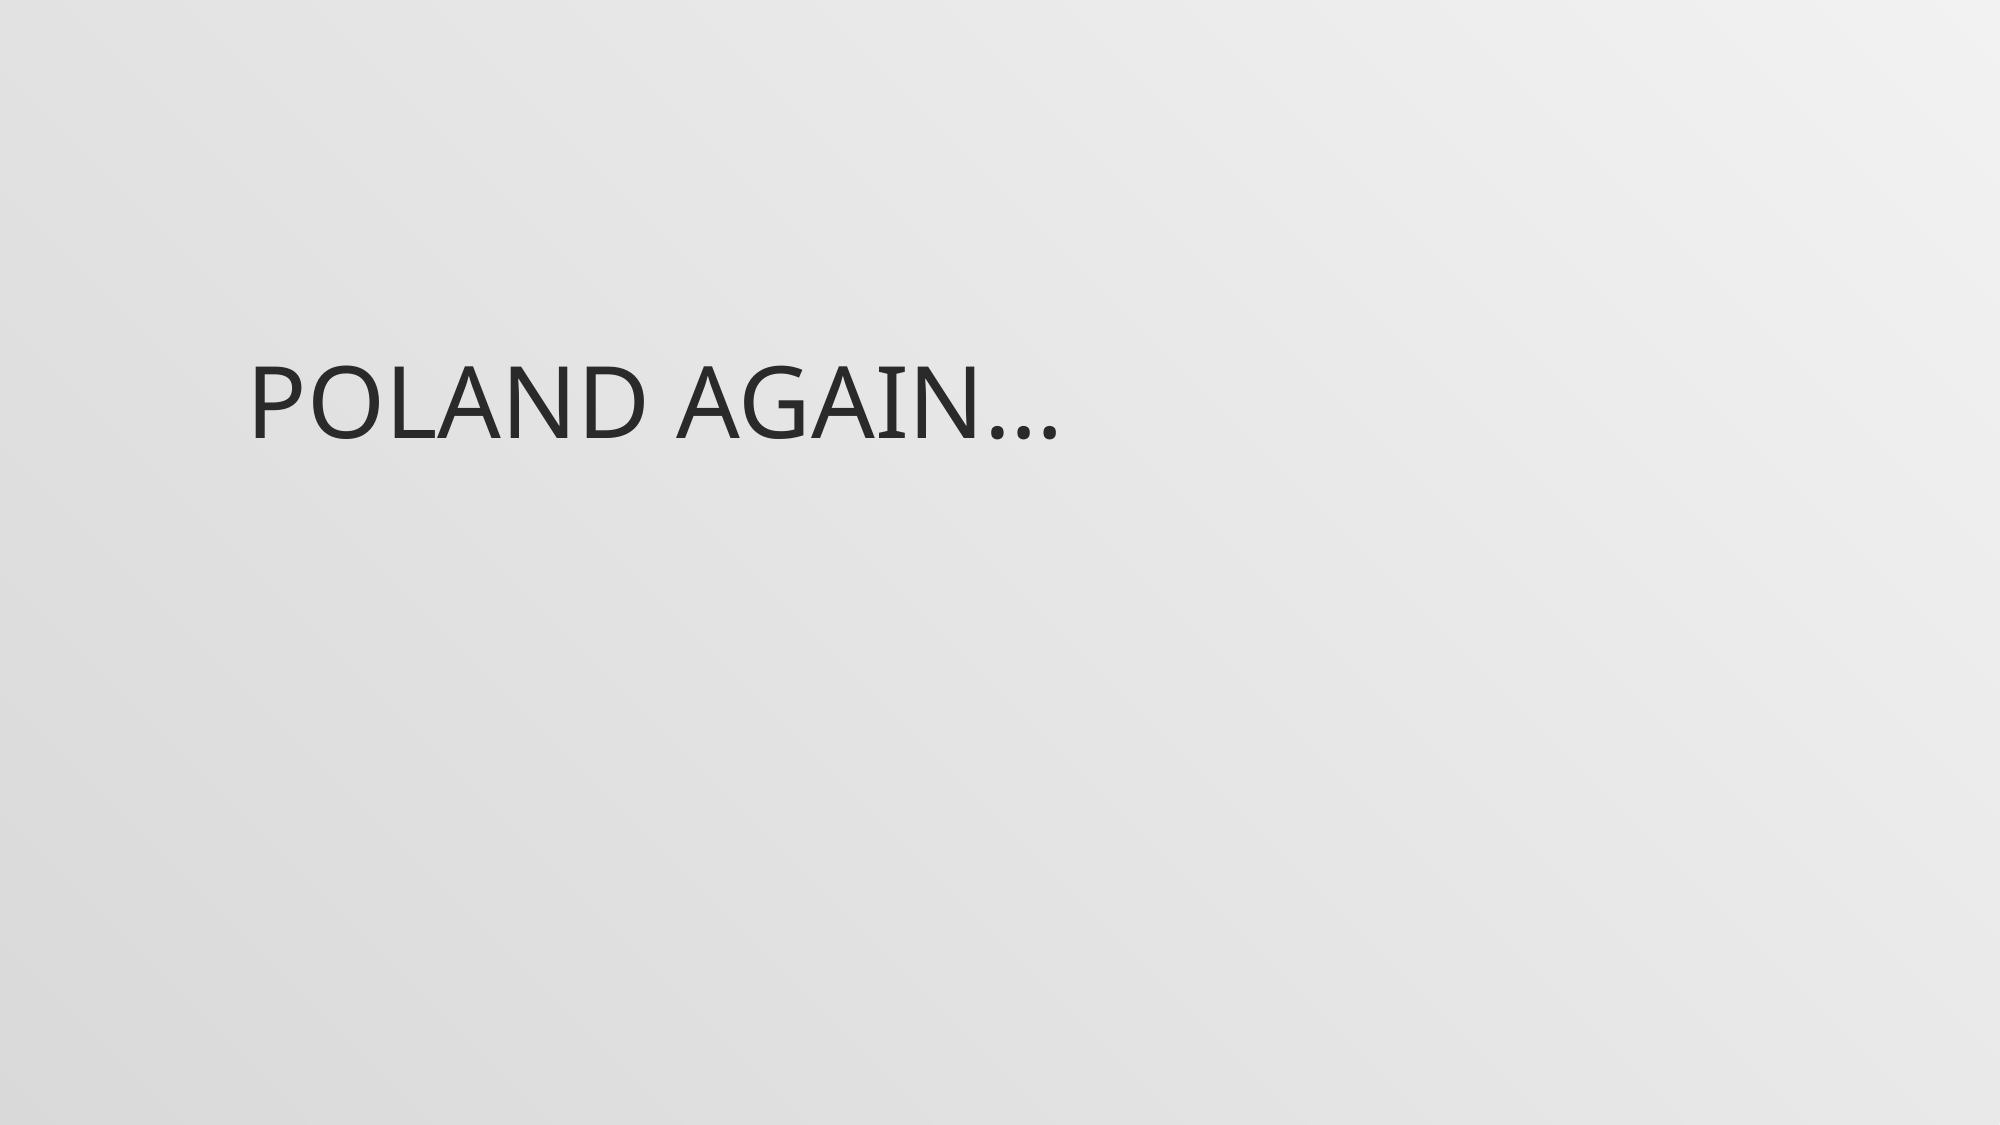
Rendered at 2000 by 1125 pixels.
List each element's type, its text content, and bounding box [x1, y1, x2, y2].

title Poland again… [231, 45, 1800, 468]
